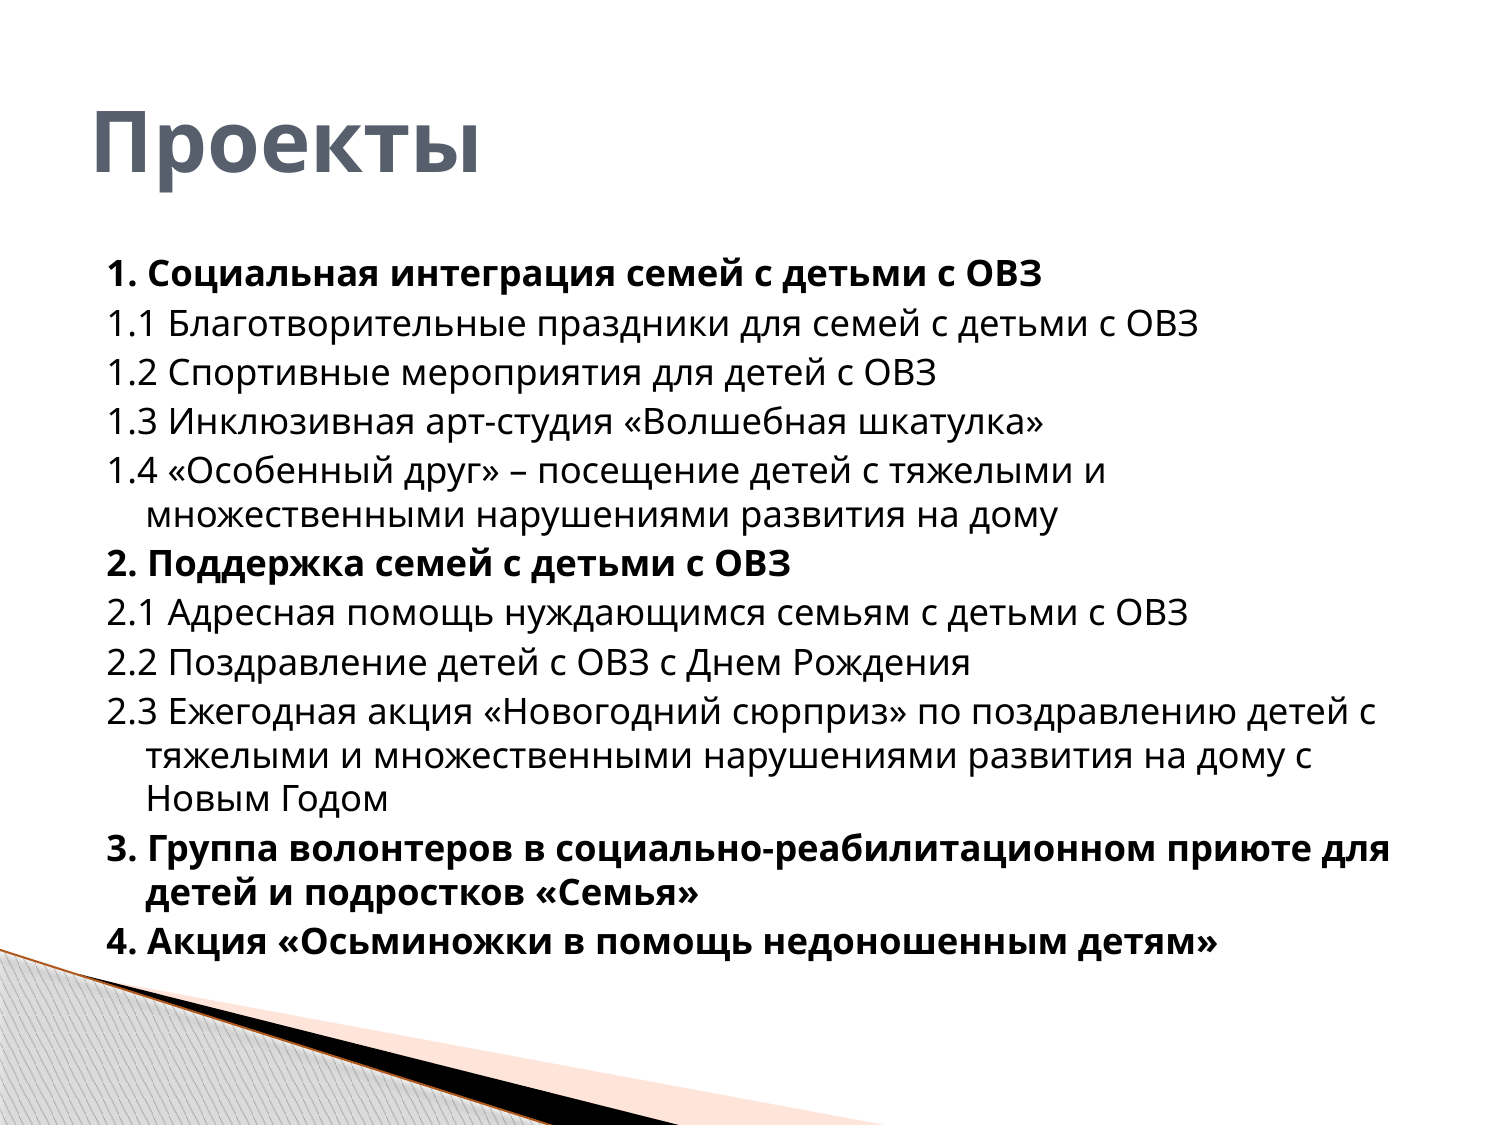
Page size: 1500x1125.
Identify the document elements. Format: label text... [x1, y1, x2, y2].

list 1. Социальная интеграция семей с детьми с ОВЗ 1.1 Благотворительные праздники для семей с детьми с ОВЗ 1.2 Спортивные мероприятия для детей с ОВЗ 1.3 Инклюзивная арт-студия «Волшебная шкатулка» 1.4 «Особенный друг» – посещение детей с тяжелыми и множественными нарушениями развития на дому 2. Поддержка семей с детьми с ОВЗ 2.1 Адресная помощь нуждающимся семьям с детьми с ОВЗ 2.2 Поздравление детей с ОВЗ с Днем Рождения 2.3 Ежегодная акция «Новогодний сюрприз» по поздравлению детей с тяжелыми и множественными нарушениями развития на дому с Новым Годом 3. Группа волонтеров в социально-реабилитационном приюте для детей и подростков «Семья» 4. Акция «Осьминожки в помощь недоношенным детям» [75, 243, 1425, 986]
title Проекты [75, 45, 1425, 233]
